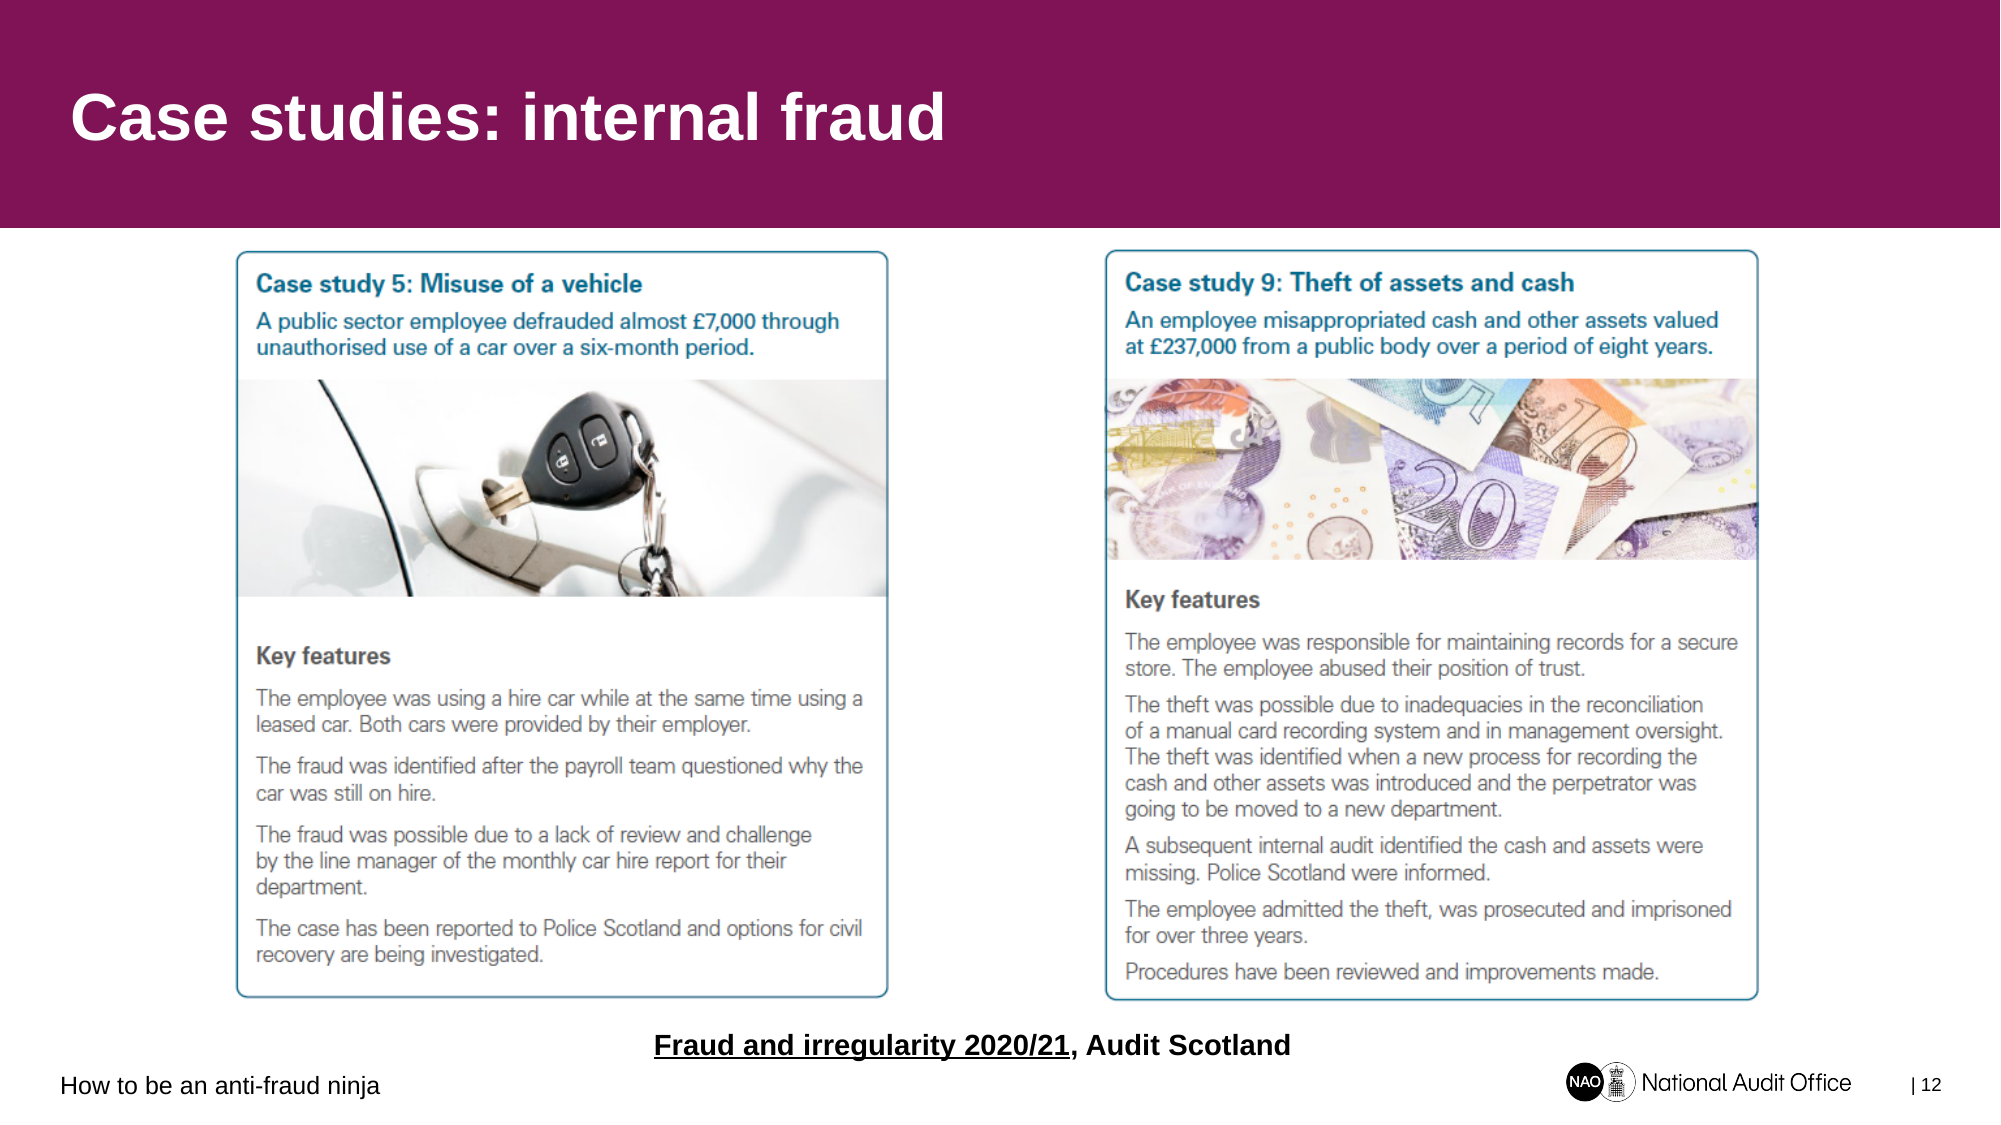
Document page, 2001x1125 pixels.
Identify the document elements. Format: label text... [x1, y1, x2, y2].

picture [1566, 1062, 1851, 1102]
text_box Case studies: internal fraud [0, 0, 2000, 228]
picture [1102, 242, 1763, 1007]
text_box Fraud and irregularity 2020/21, Audit Scotland [621, 1018, 1324, 1069]
picture [233, 242, 894, 1005]
